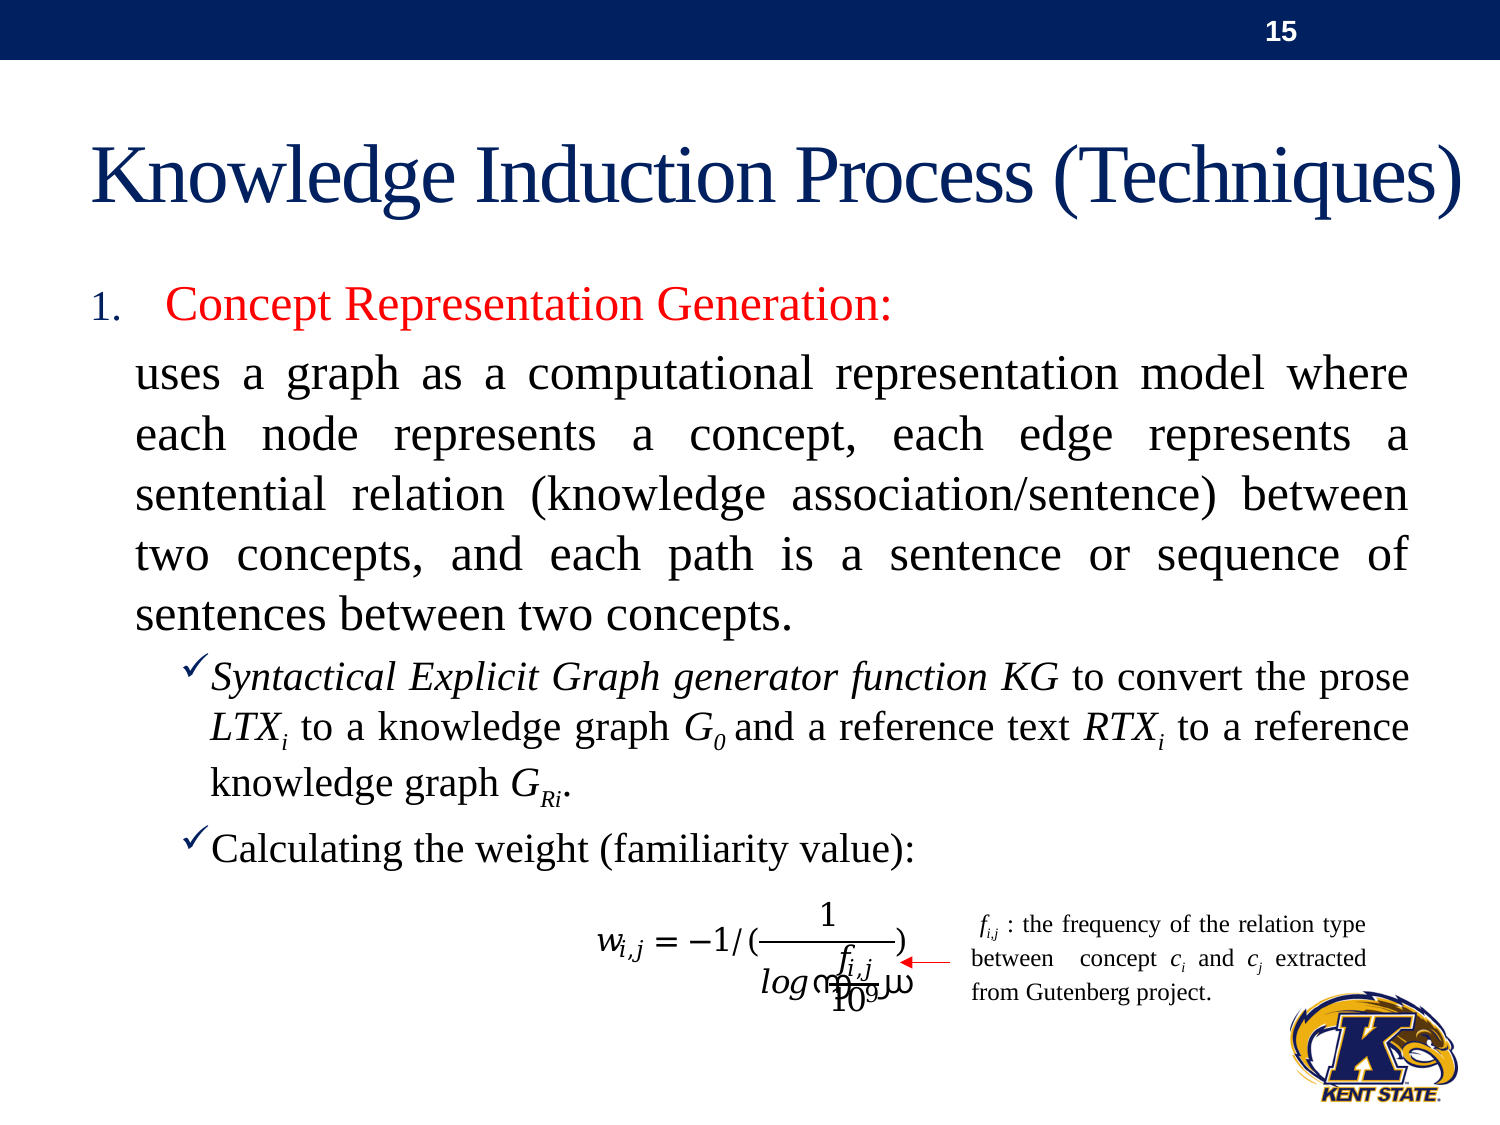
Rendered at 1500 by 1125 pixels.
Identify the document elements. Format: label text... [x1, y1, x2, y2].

text_box fi,j : the frequency of the relation type between concept ci and cj extracted from Gutenberg project. [1344, 900, 1382, 984]
picture [165, 899, 1463, 1112]
list Concept Representation Generation: uses a graph as a computational representation model where each node represents a concept, each edge represents a sentential relation (knowledge association/sentence) between two concepts, and each path is a sentence or sequence of sentences between two concepts. Syntactical Explicit Graph generator function KG to convert the prose LTXi to a knowledge graph G0 and a reference text RTXi to a reference knowledge graph GRi. Calculating the weight (familiarity value): [75, 262, 1425, 1063]
title Knowledge Induction Process (Techniques) [75, 87, 1488, 250]
slide_number 15 [1250, 3, 1425, 57]
